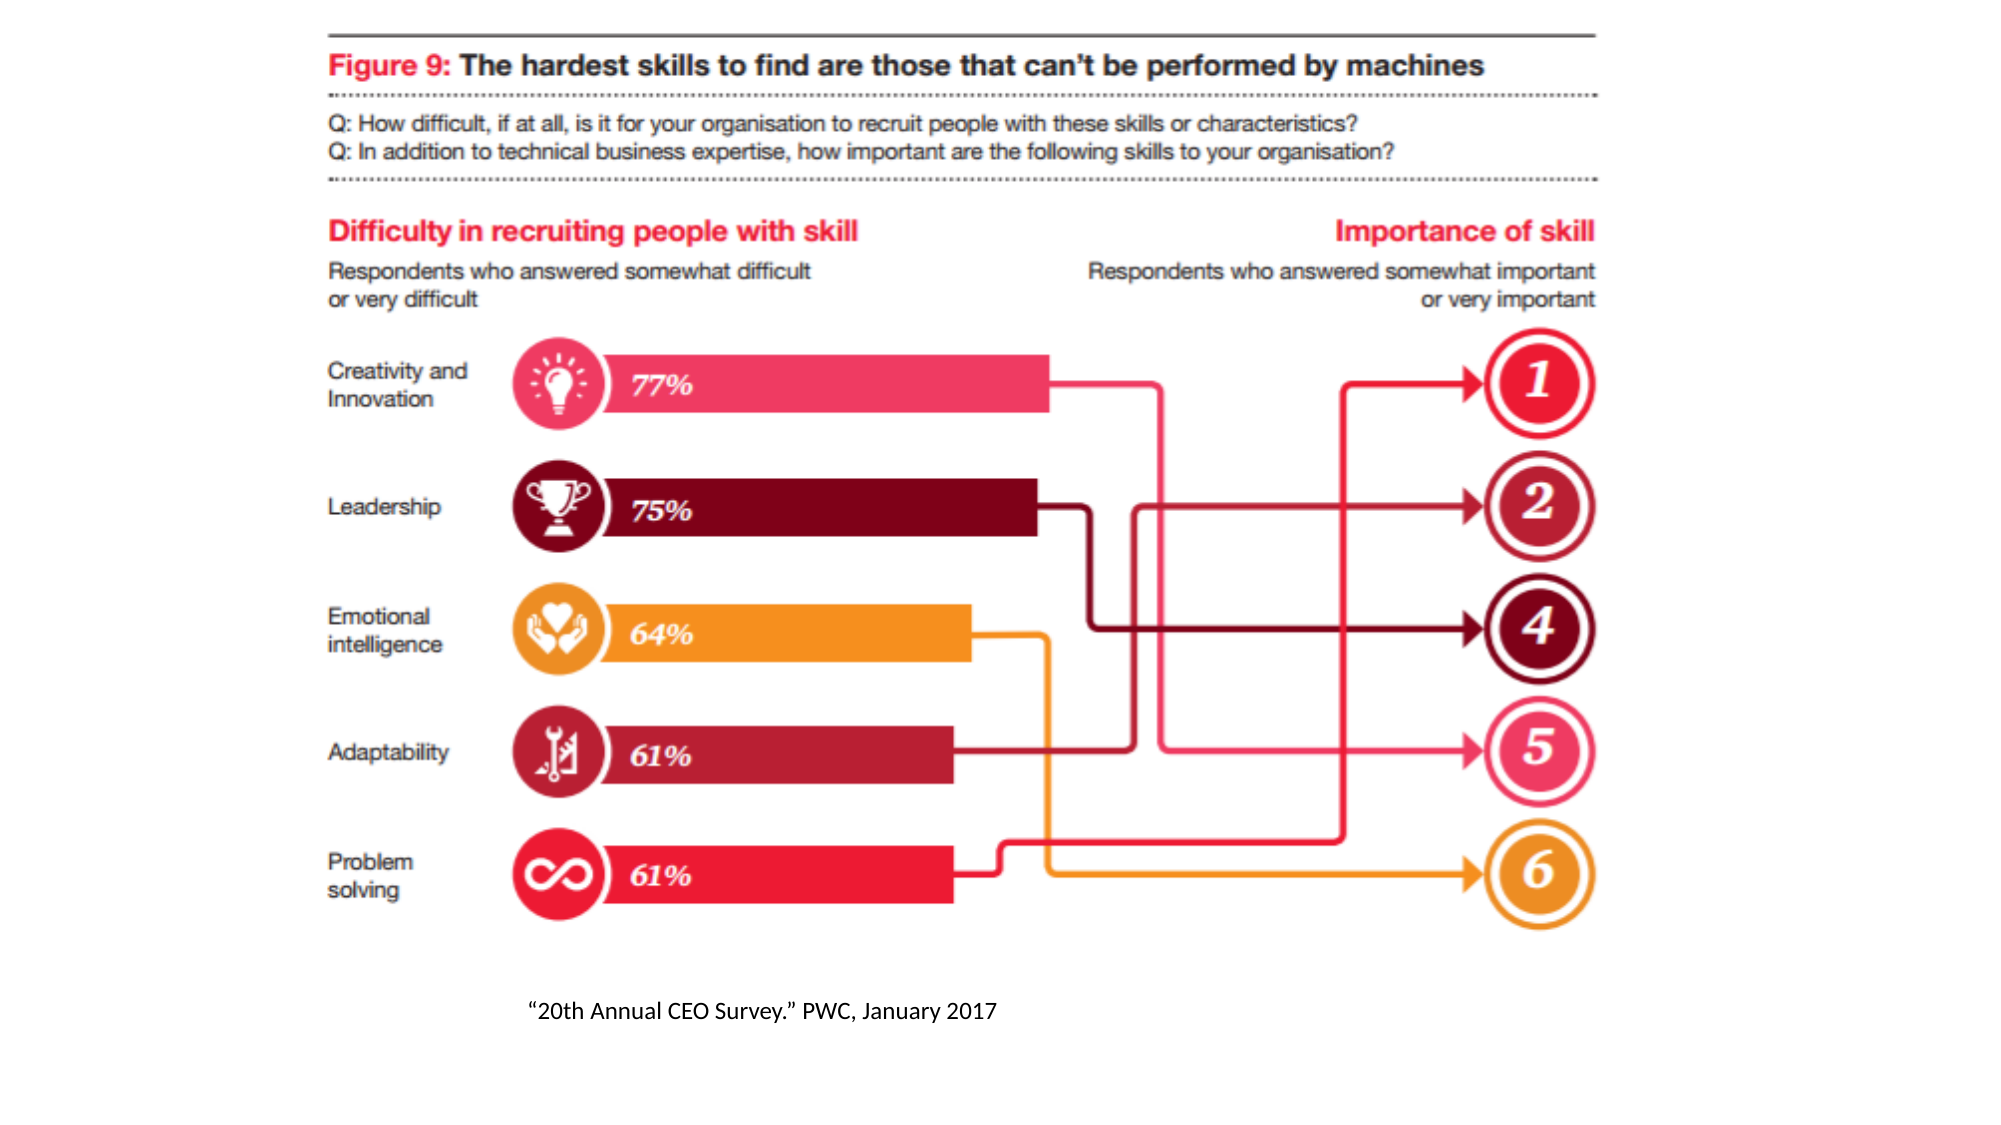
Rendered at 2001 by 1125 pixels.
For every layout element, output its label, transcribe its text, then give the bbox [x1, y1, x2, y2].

text_box “20th Annual CEO Survey.” PWC, January 2017 [512, 987, 1425, 1033]
picture [324, 24, 1650, 950]
